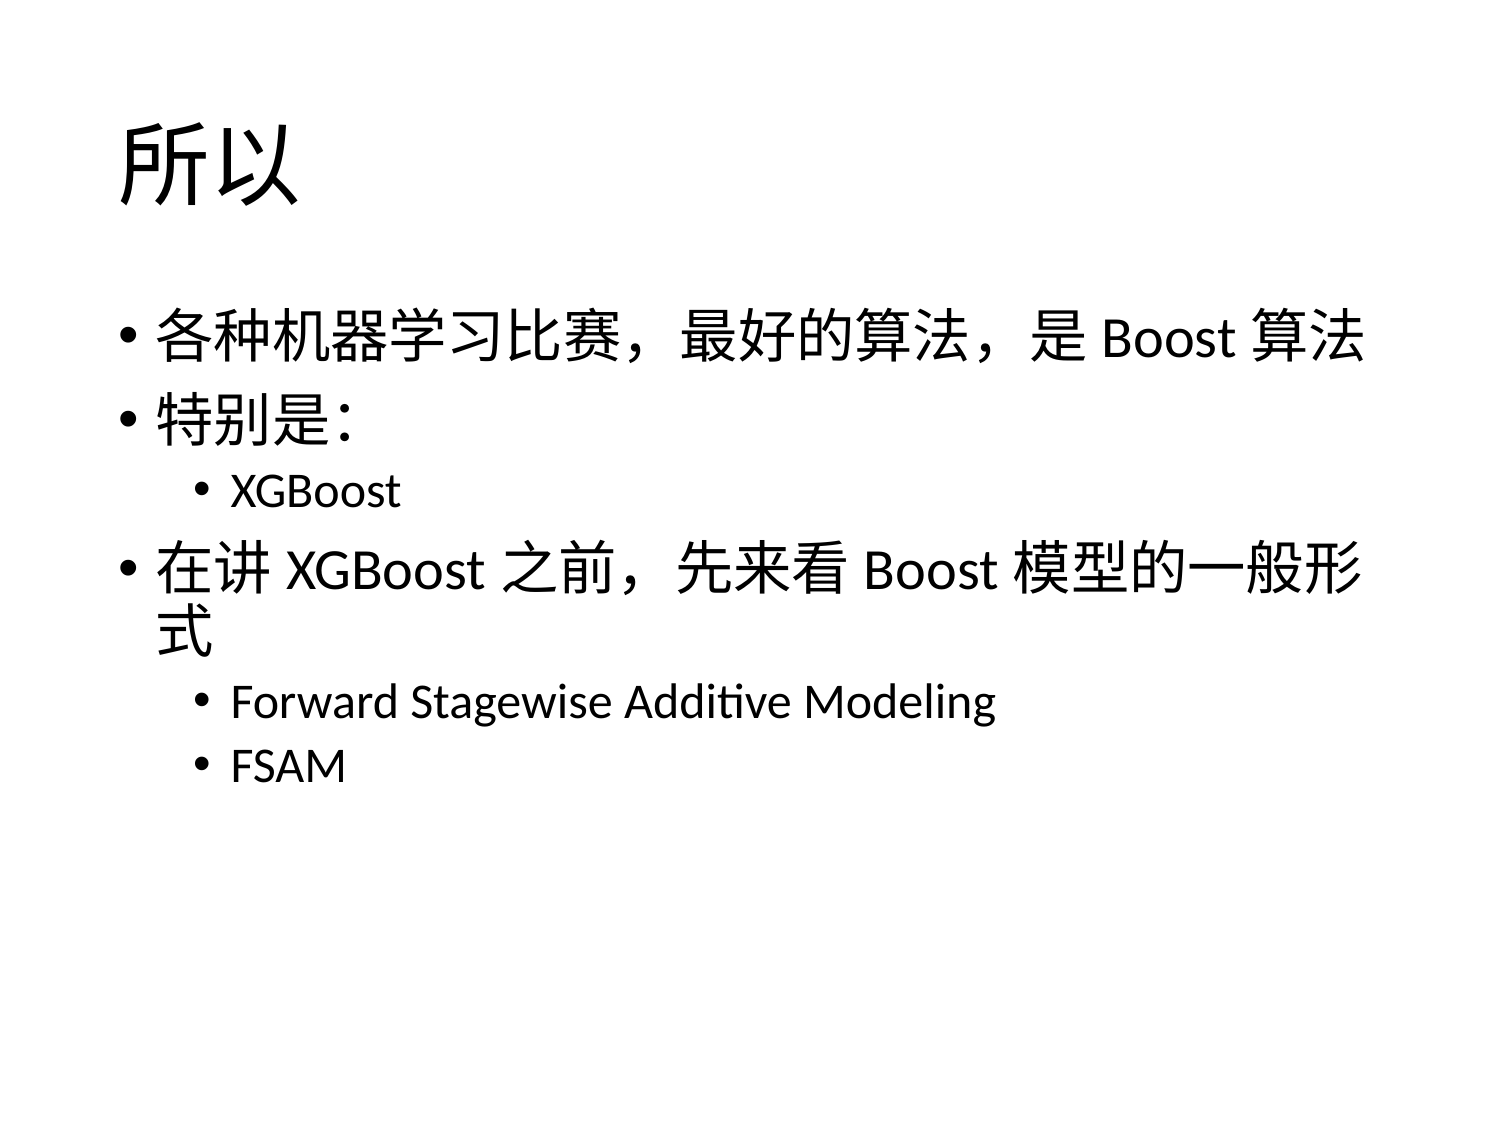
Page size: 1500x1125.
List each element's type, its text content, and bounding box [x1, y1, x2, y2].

list 各种机器学习比赛，最好的算法，是Boost算法 特别是： XGBoost 在讲XGBoost之前，先来看Boost模型的一般形式 Forward Stagewise Additive Modeling FSAM [103, 299, 1397, 1014]
title 所以 [103, 59, 1397, 278]
